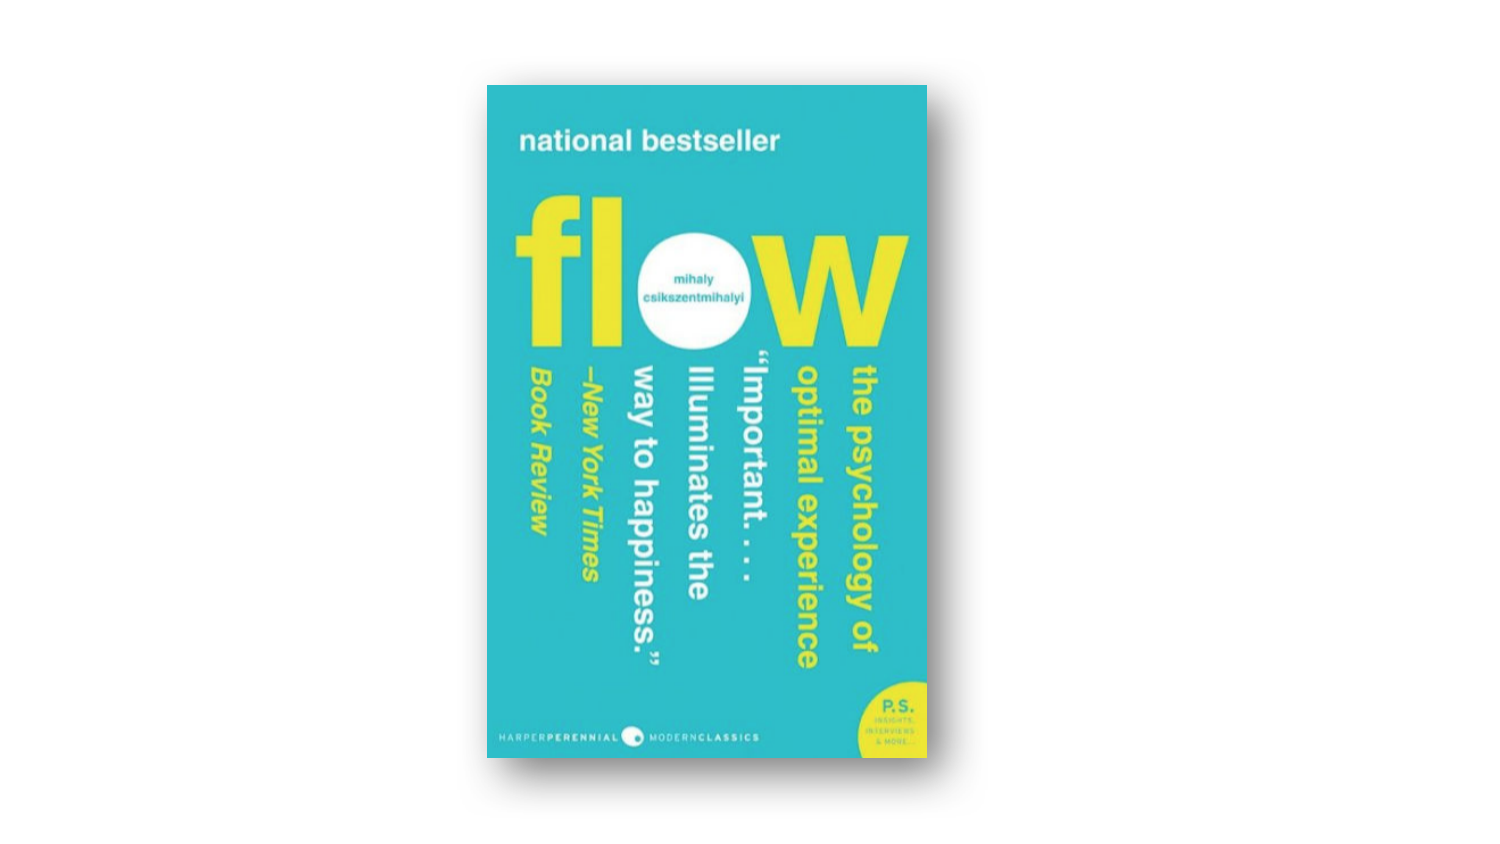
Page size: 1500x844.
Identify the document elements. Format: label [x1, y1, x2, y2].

picture [487, 85, 927, 758]
